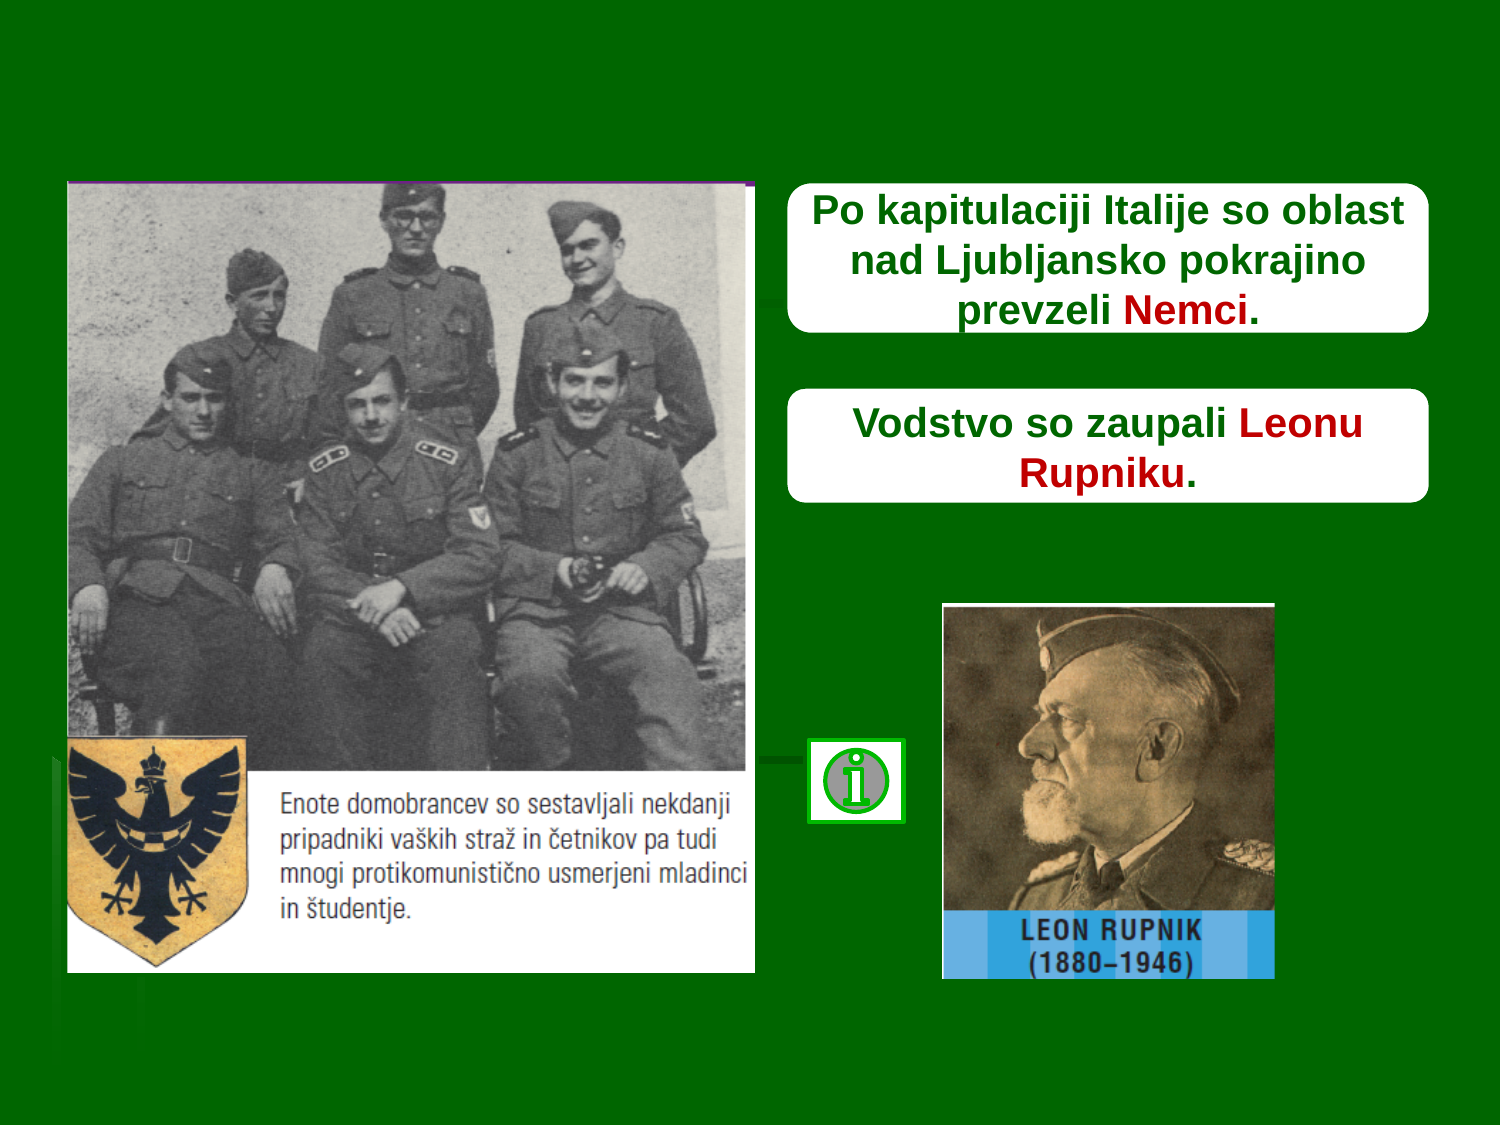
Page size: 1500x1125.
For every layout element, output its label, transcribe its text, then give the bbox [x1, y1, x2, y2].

text_box [807, 738, 906, 824]
picture [941, 603, 1275, 979]
text_box Vodstvo so zaupali Leonu Rupniku. [783, 384, 1433, 507]
picture [67, 181, 756, 973]
text_box Po kapitulaciji Italije so oblast nad Ljubljansko pokrajino prevzeli Nemci. [783, 179, 1433, 337]
